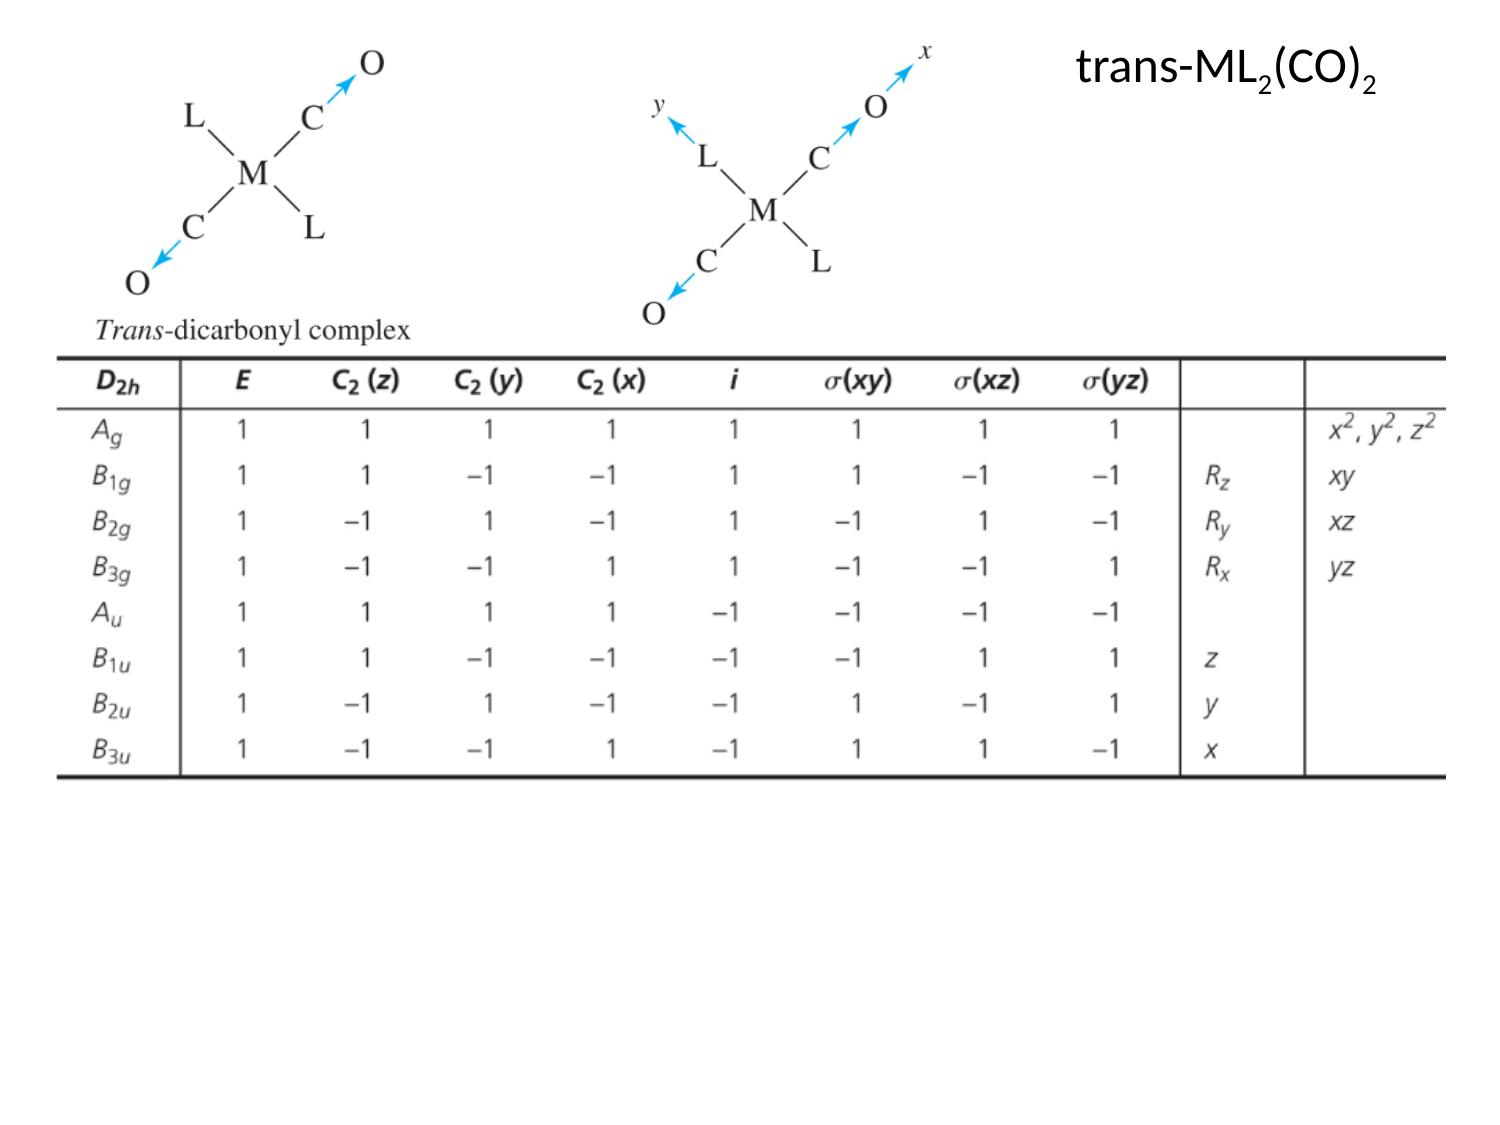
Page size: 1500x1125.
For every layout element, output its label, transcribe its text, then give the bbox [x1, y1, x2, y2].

text_box trans-ML2(CO)2 [1060, 24, 1392, 108]
picture [74, 24, 422, 350]
picture [624, 42, 935, 332]
picture [54, 353, 1446, 784]
